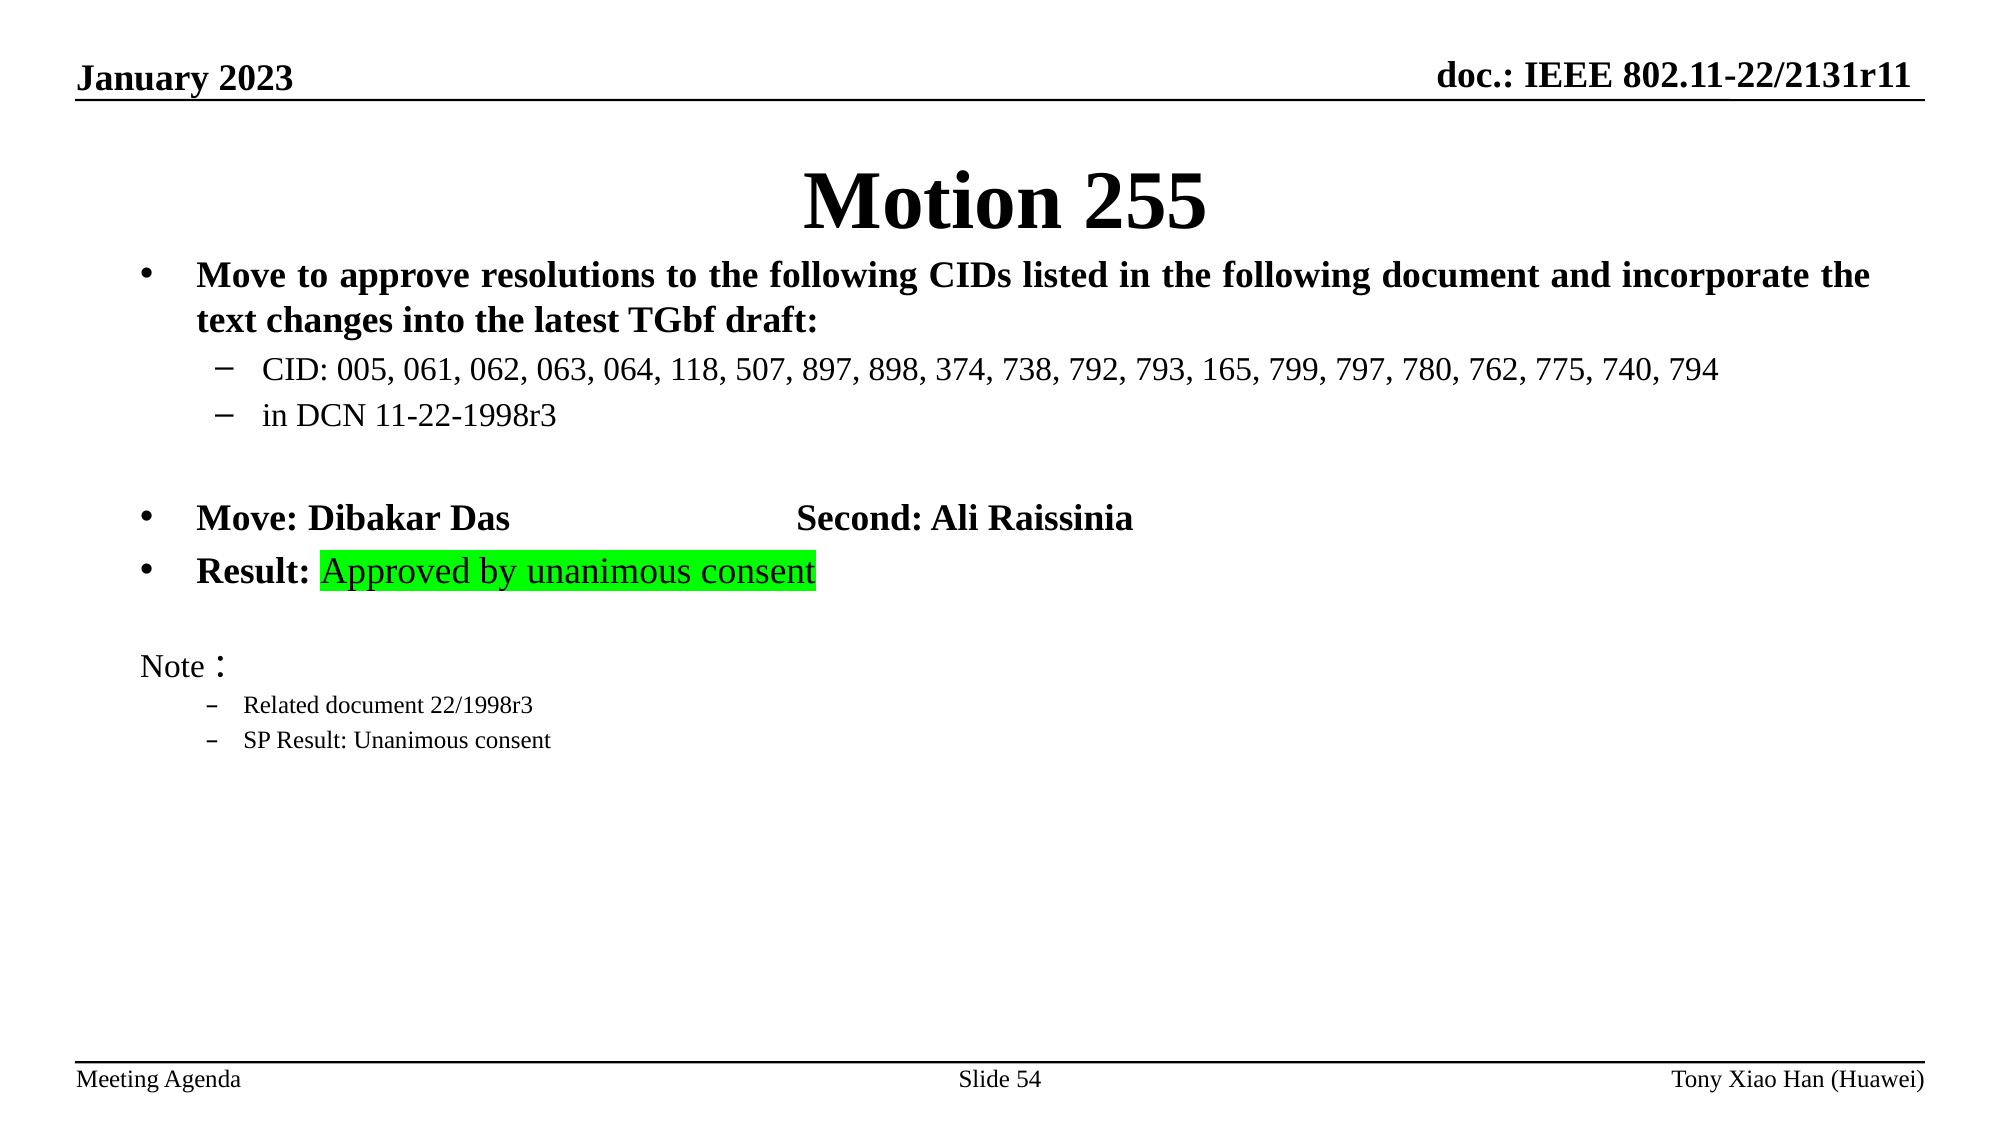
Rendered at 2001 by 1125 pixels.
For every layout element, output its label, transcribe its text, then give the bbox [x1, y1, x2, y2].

text_box Move to approve resolutions to the following CIDs listed in the following document and incorporate the text changes into the latest TGbf draft: CID: 005, 061, 062, 063, 064, 118, 507, 897, 898, 374, 738, 792, 793, 165, 799, 797, 780, 762, 775, 740, 794 in DCN 11-22-1998r3 Move: Dibakar Das Second: Ali Raissinia Result: Approved by unanimous consent Note： Related document 22/1998r3 SP Result: Unanimous consent [125, 212, 1888, 900]
text_box Motion 255 [368, 137, 1644, 212]
